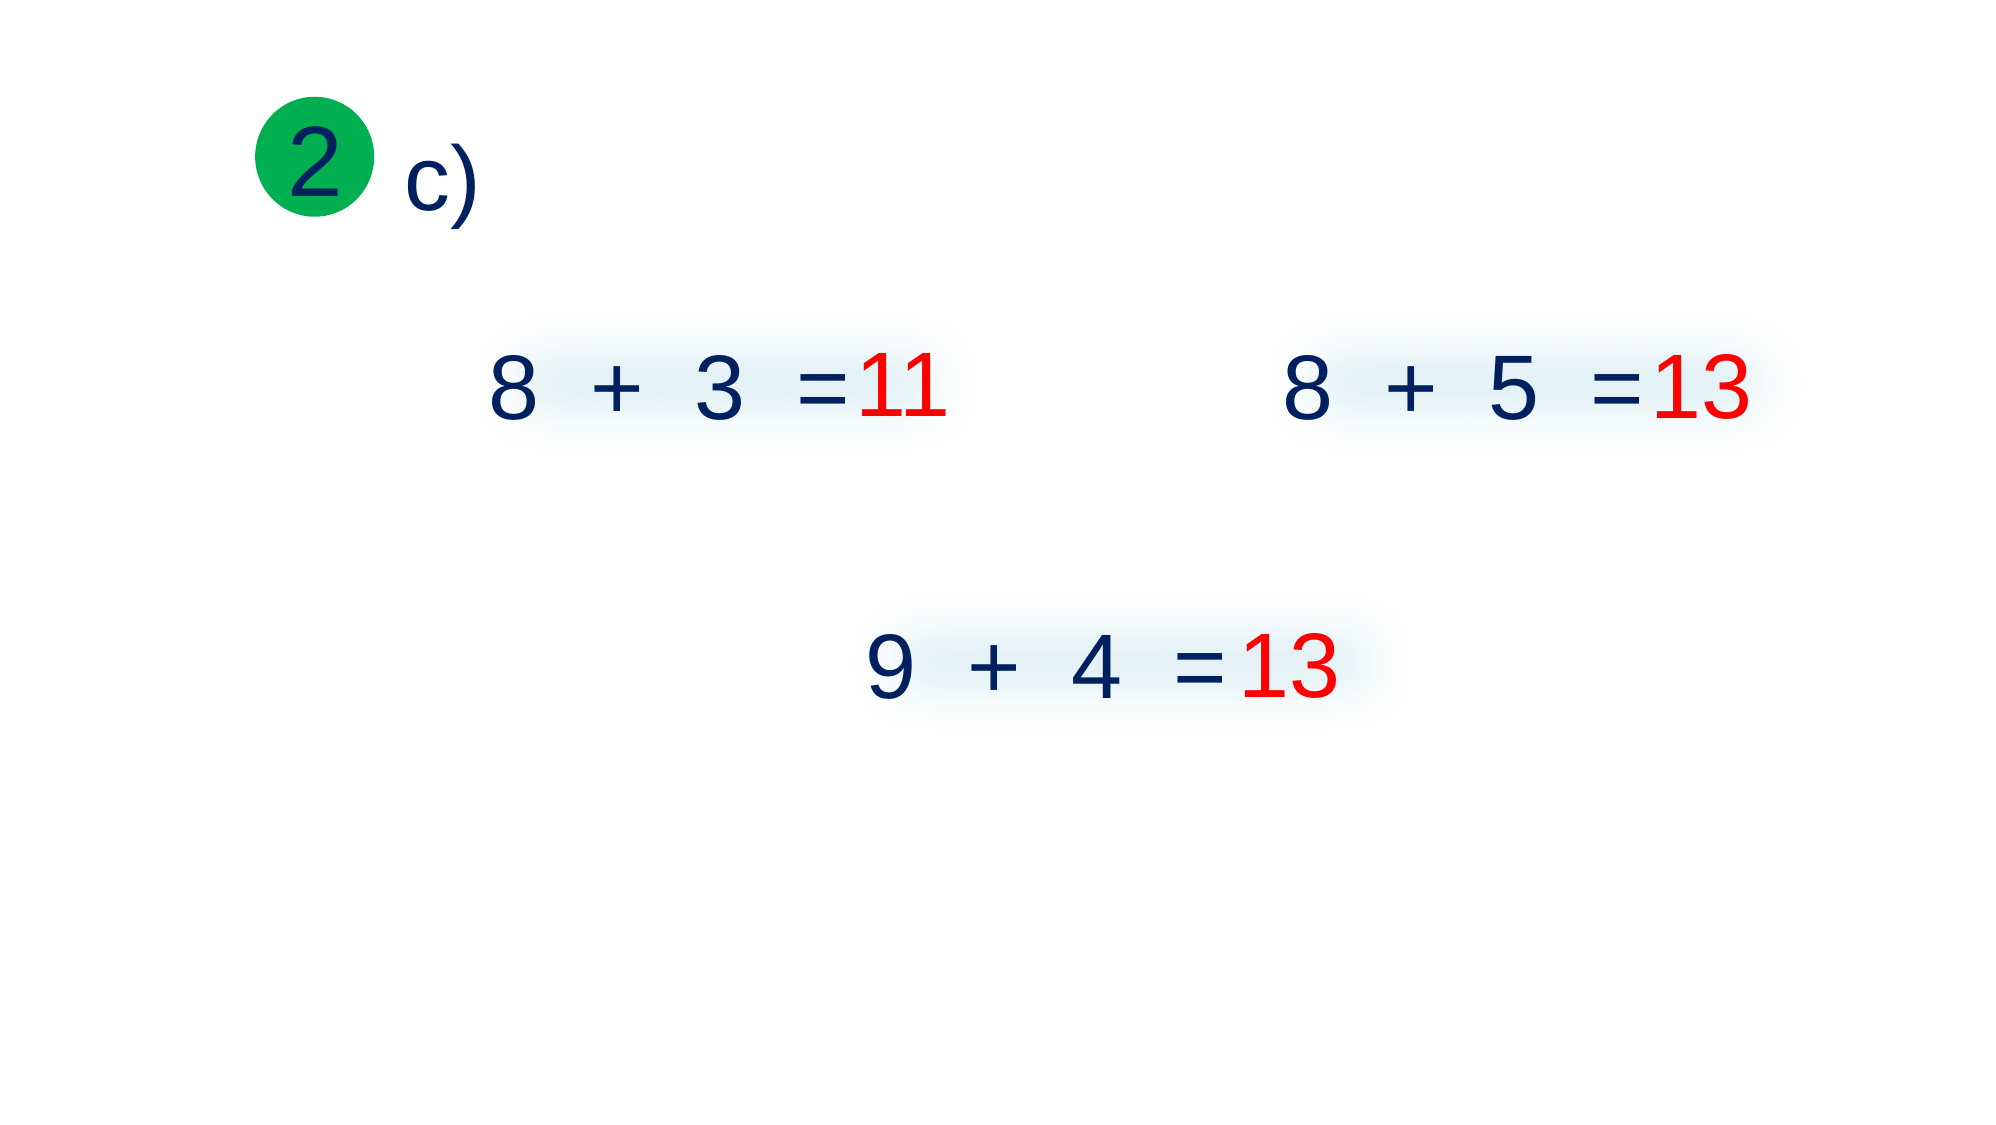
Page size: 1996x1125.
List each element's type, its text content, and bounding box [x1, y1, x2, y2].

text_box 11 [840, 317, 966, 442]
text_box 13 [1635, 319, 1768, 445]
text_box c) [389, 111, 660, 236]
text_box 13 [1223, 598, 1355, 724]
text_box 2 [253, 94, 377, 219]
